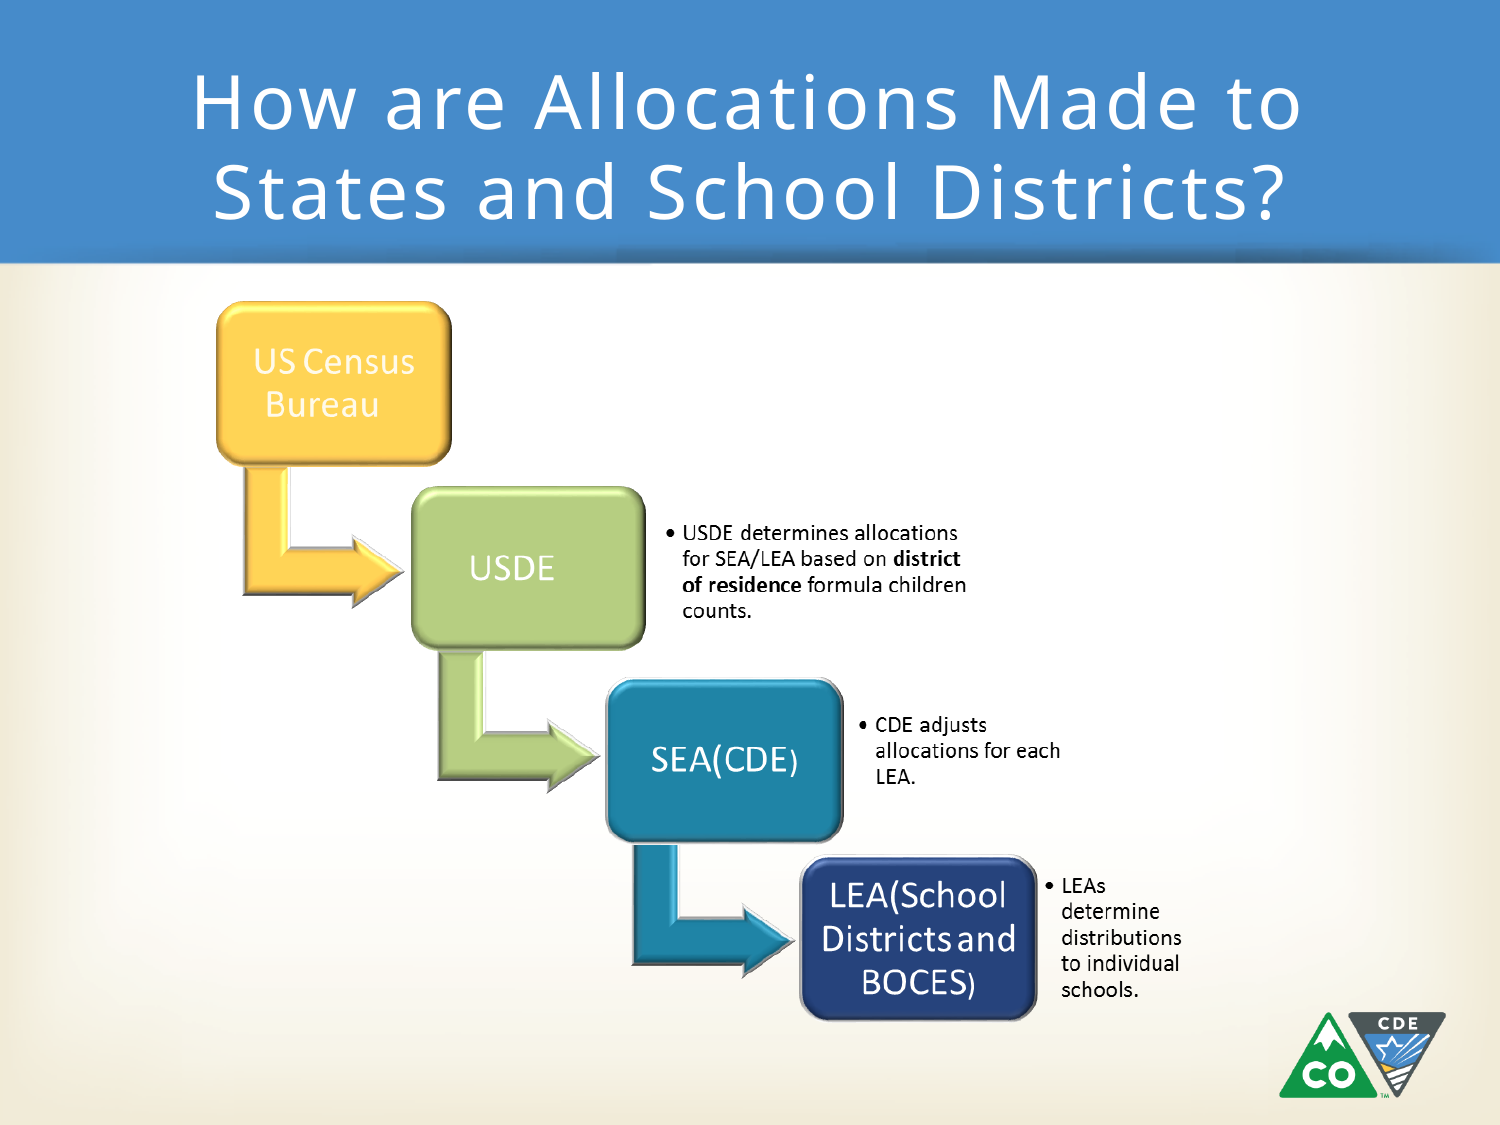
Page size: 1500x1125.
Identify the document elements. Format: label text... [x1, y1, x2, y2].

title How are Allocations Made to States and School Districts? [62, 58, 1438, 232]
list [213, 245, 1209, 1076]
picture [0, 0, 1500, 1125]
